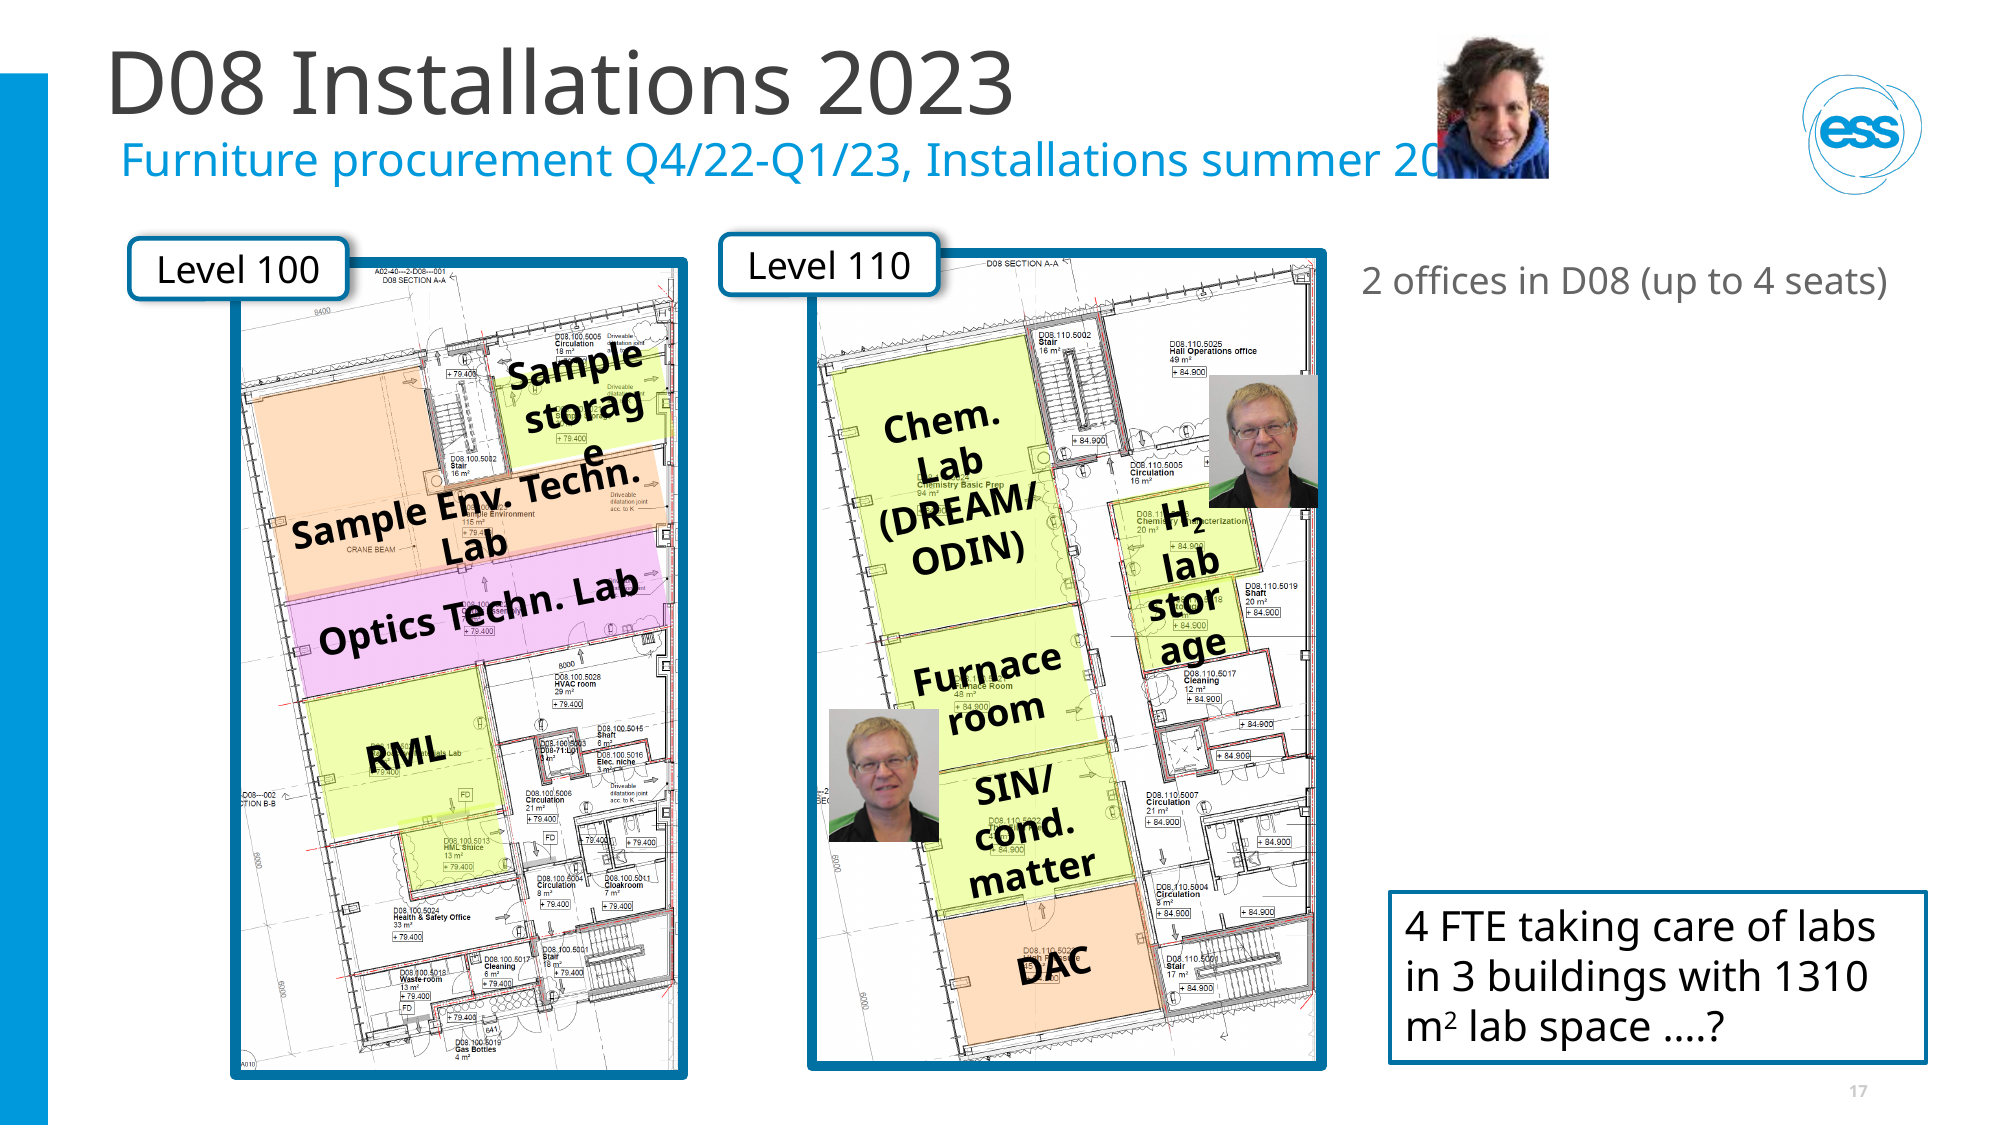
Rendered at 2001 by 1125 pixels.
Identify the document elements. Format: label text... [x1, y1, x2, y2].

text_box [817, 258, 1317, 1061]
picture [829, 709, 939, 842]
picture [1421, 35, 1566, 178]
text_box Level 110 [719, 233, 940, 296]
list Furniture procurement Q4/22-Q1/23, Installations summer 2023 [105, 127, 1836, 212]
slide_number 17 [1432, 1063, 1883, 1123]
text_box 2 offices in D08 (up to 4 seats) [1346, 249, 1903, 309]
text_box Level 100 [128, 237, 349, 300]
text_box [240, 267, 678, 1070]
picture [1209, 375, 1317, 508]
text_box 4 FTE taking care of labs in 3 buildings with 1310 m2 lab space ….? [1389, 892, 1927, 1063]
title D08 Installations 2023 [89, 32, 1625, 140]
